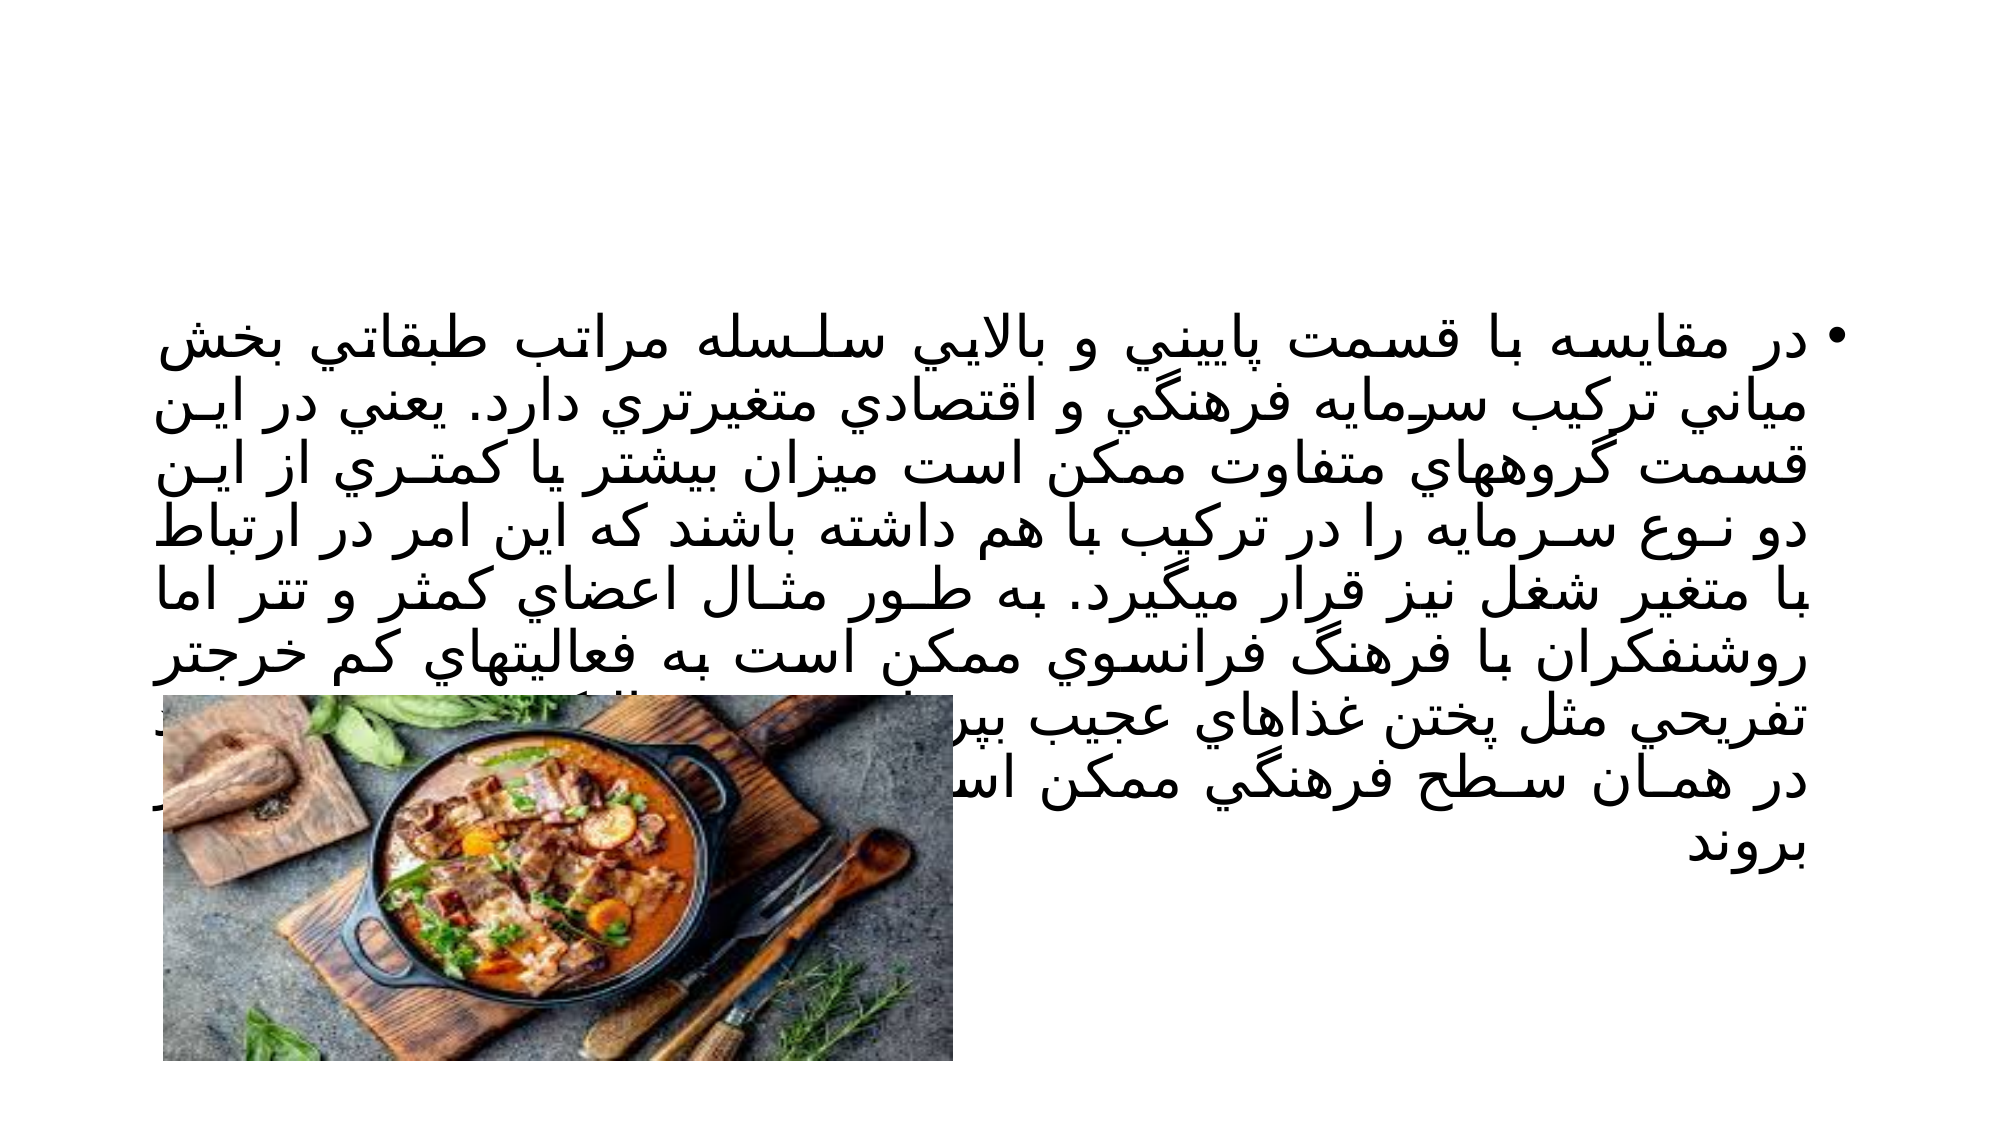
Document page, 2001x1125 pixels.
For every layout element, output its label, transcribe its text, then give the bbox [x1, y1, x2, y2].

picture [163, 695, 953, 1061]
list در مقايسه با قسمت پاييني و بالايي سلـسله مراتب طبقاتي بخش مياني تركيب سرمايه فرهنگي و اقتصادي متغيرتري دارد. يعني در ايـن قسمت گروههاي متفاوت ممكن است ميزان بيشتر يا كمتـري از ايـن دو نـوع سـرمايه را در تركيب با هم داشته باشند كه اين امر در ارتباط با متغير شغل نيز قرار ميگيرد. به طـور مثـال اعضاي كمثر و تتر اما روشنفكران با فرهنگ فرانسوي ممكن است به فعاليتهاي كم خرجتر تفريحي مثل پختن غذاهاي عجيب بپردازنـد، در حـاليكـه قـشر ثروتمنـد در همـان سـطح فرهنگي ممكن است به رستورانهاي گران قيمت تر بروند [137, 299, 1863, 1014]
